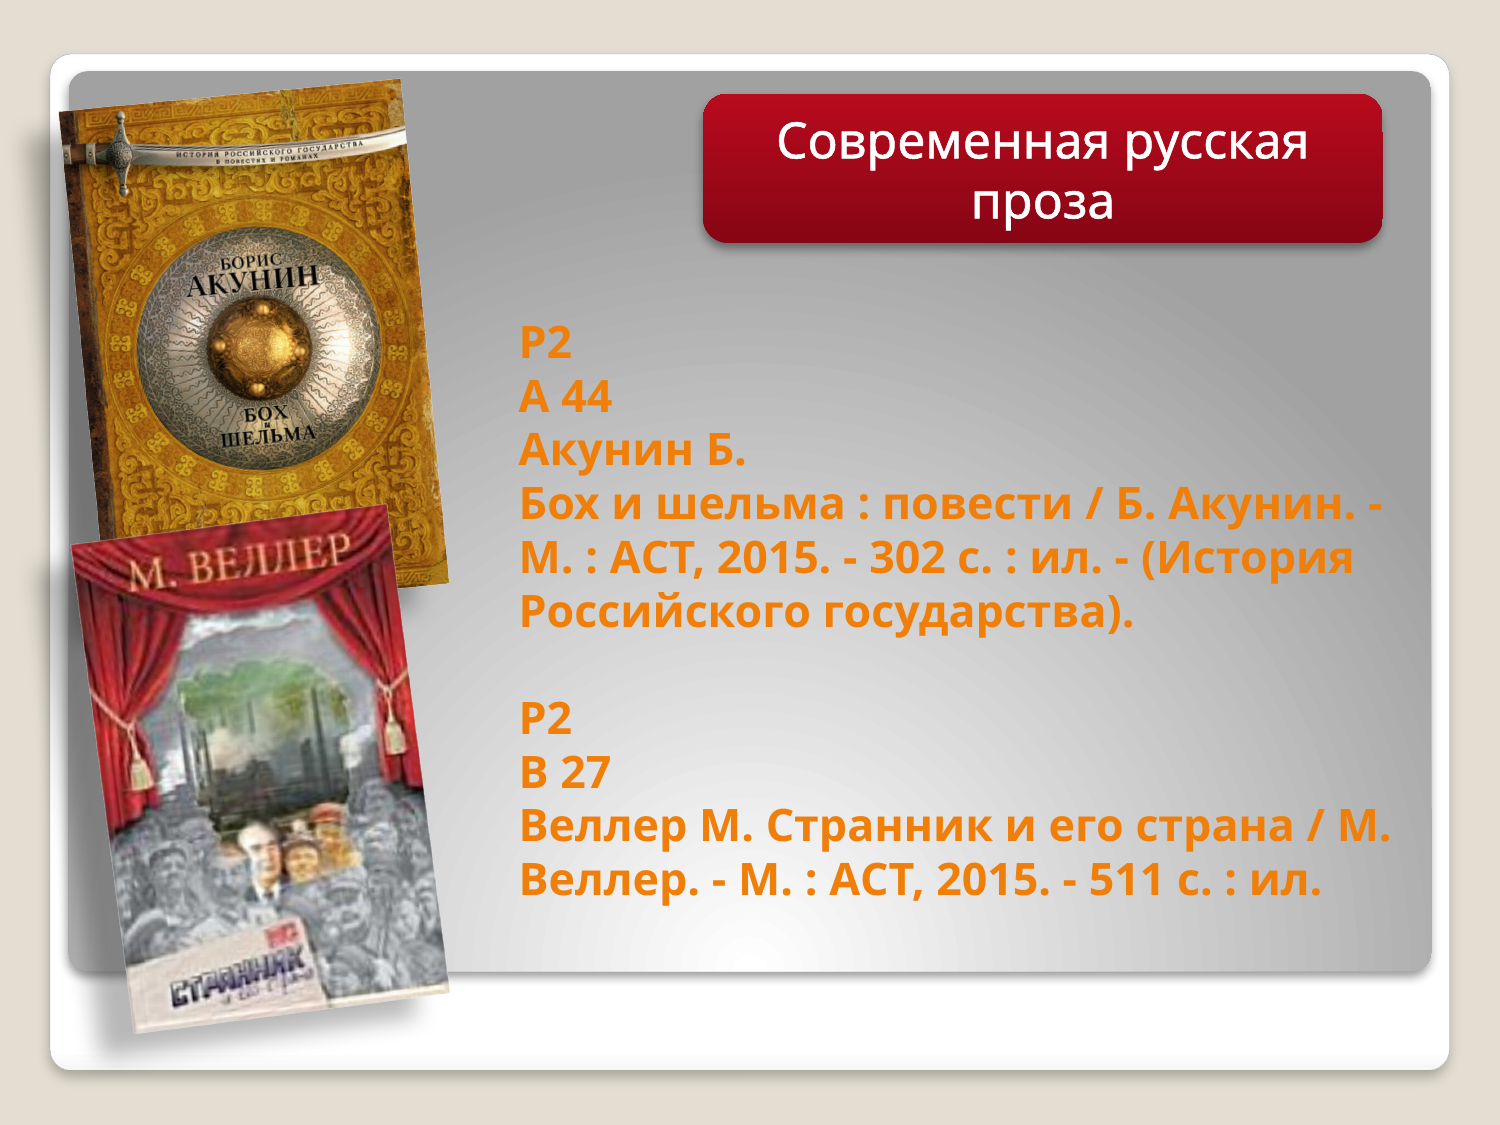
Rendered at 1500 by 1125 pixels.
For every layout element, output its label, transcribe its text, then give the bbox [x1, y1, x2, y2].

text_box [550, 949, 1301, 1009]
title Р2 А 44 Акунин Б. Бох и шельма : повести / Б. Акунин. - М. : АСТ, 2015. - 302 с. : ил. - (История Российского государства). Р2 В 27 Веллер М. Странник и его страна / М. Веллер. - М. : АСТ, 2015. - 511 с. : ил. [503, 187, 1420, 1020]
text_box Современная русская проза [703, 93, 1383, 244]
picture [59, 79, 449, 1033]
